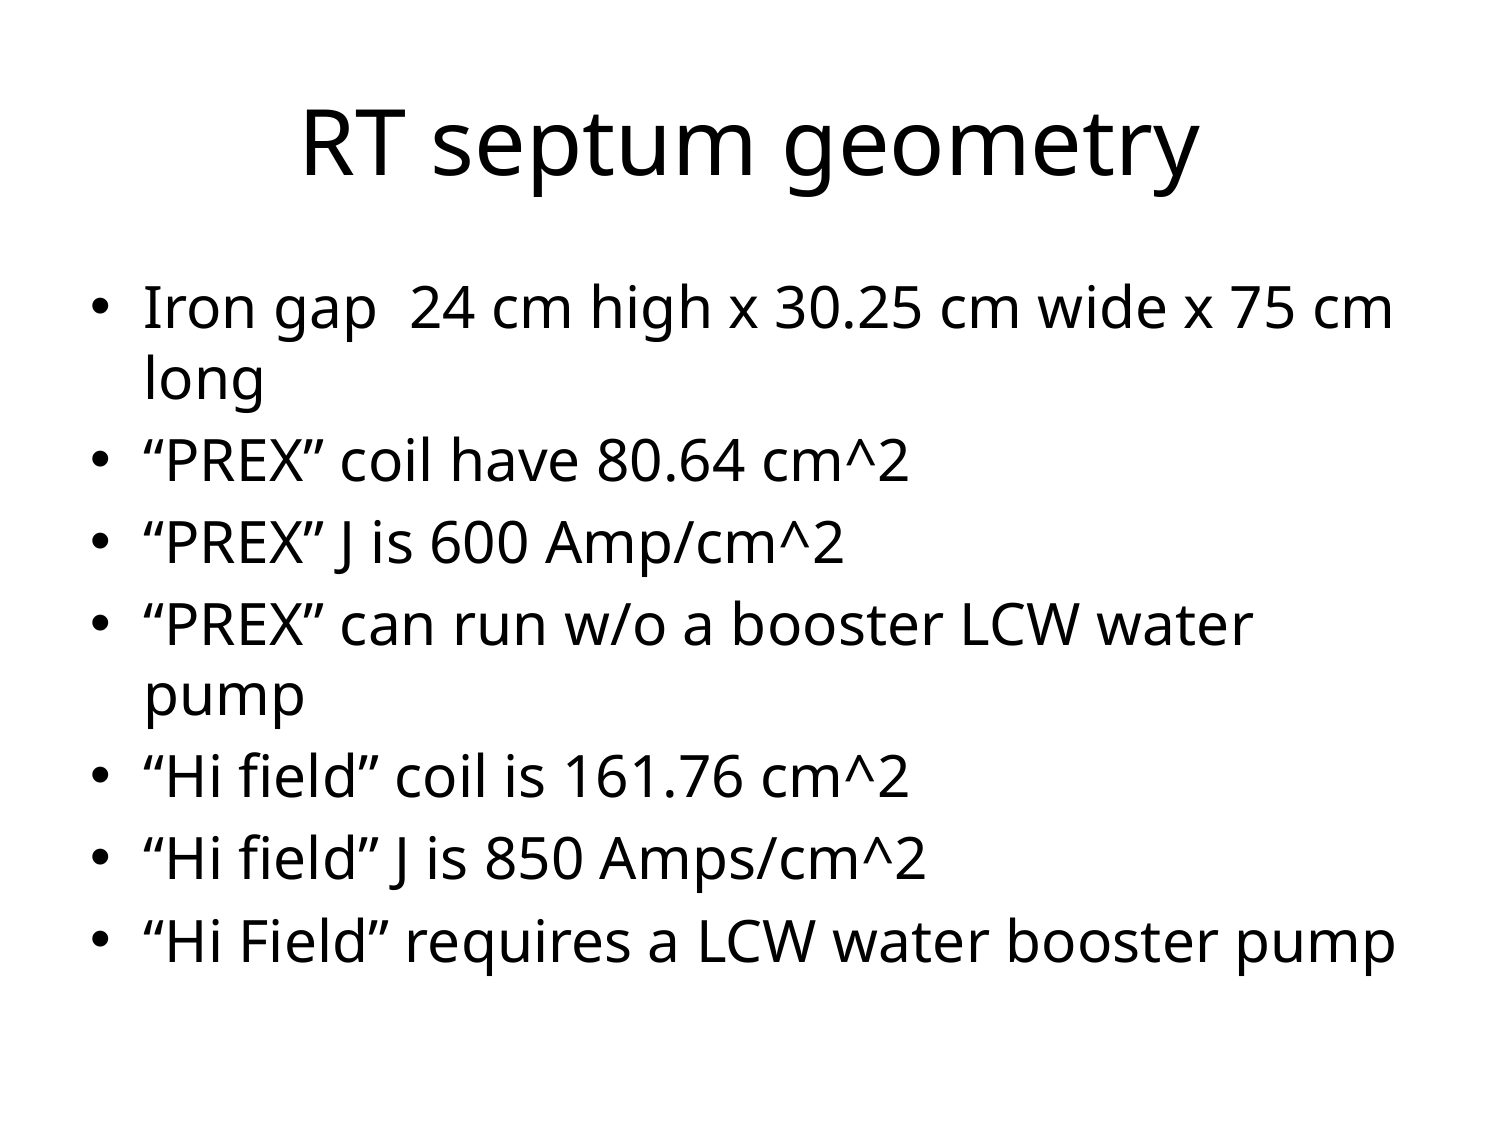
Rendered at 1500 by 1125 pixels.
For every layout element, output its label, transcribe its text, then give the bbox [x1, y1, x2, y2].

title RT septum geometry [75, 45, 1425, 233]
list Iron gap 24 cm high x 30.25 cm wide x 75 cm long “PREX” coil have 80.64 cm^2 “PREX” J is 600 Amp/cm^2 “PREX” can run w/o a booster LCW water pump “Hi field” coil is 161.76 cm^2 “Hi field” J is 850 Amps/cm^2 “Hi Field” requires a LCW water booster pump [75, 262, 1425, 1005]
